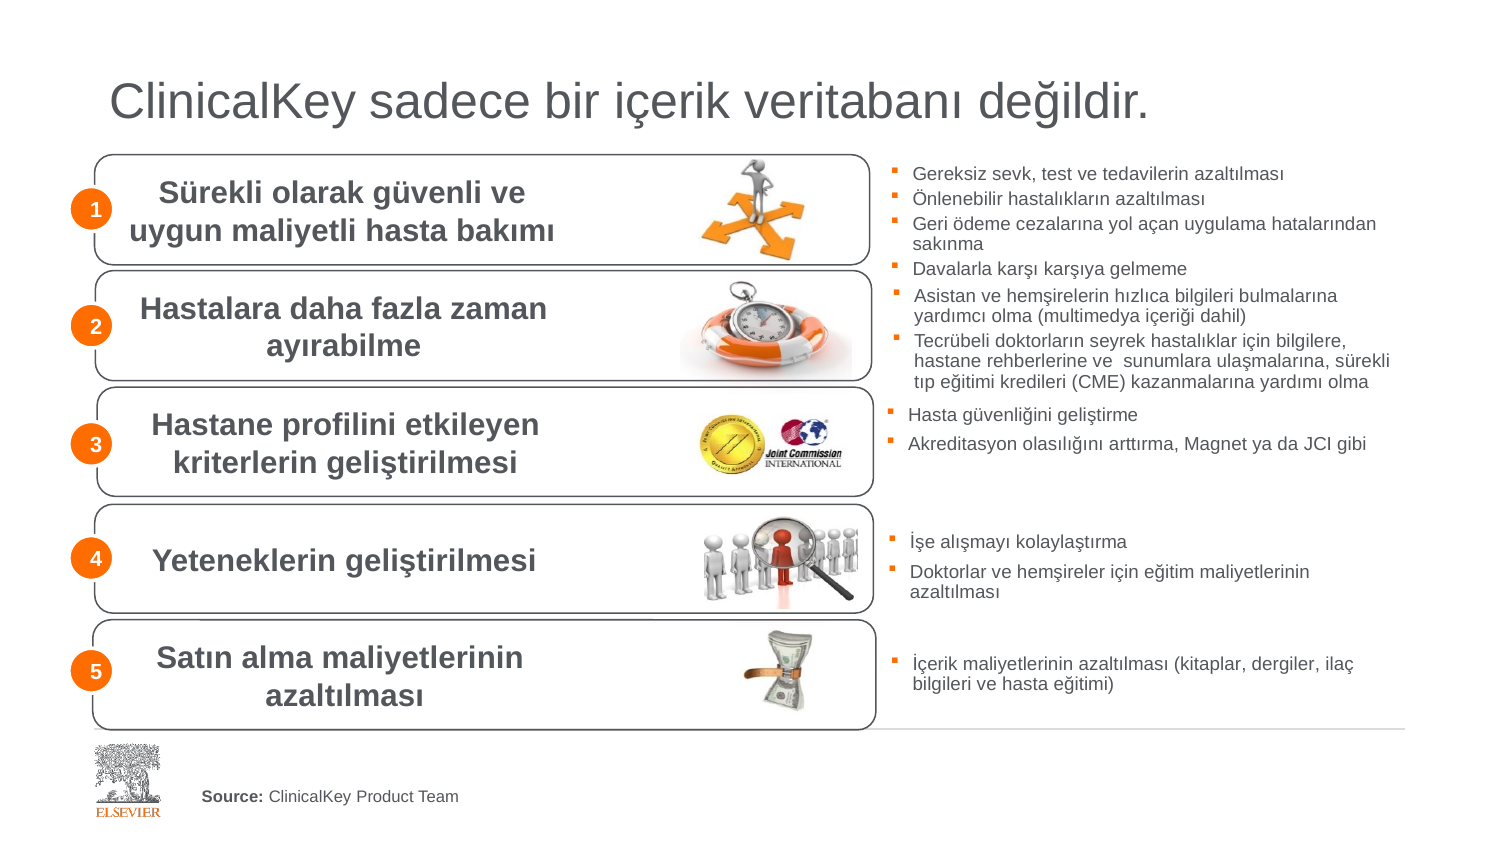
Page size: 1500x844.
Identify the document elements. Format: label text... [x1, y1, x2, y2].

picture [94, 743, 161, 817]
text_box Source: ClinicalKey Product Team [192, 781, 1119, 826]
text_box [68, 502, 1397, 614]
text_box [68, 619, 1411, 730]
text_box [68, 387, 1407, 497]
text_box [68, 154, 1411, 270]
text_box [68, 270, 1412, 401]
text_box ClinicalKey sadece bir içerik veritabanı değildir. [94, 60, 1406, 137]
